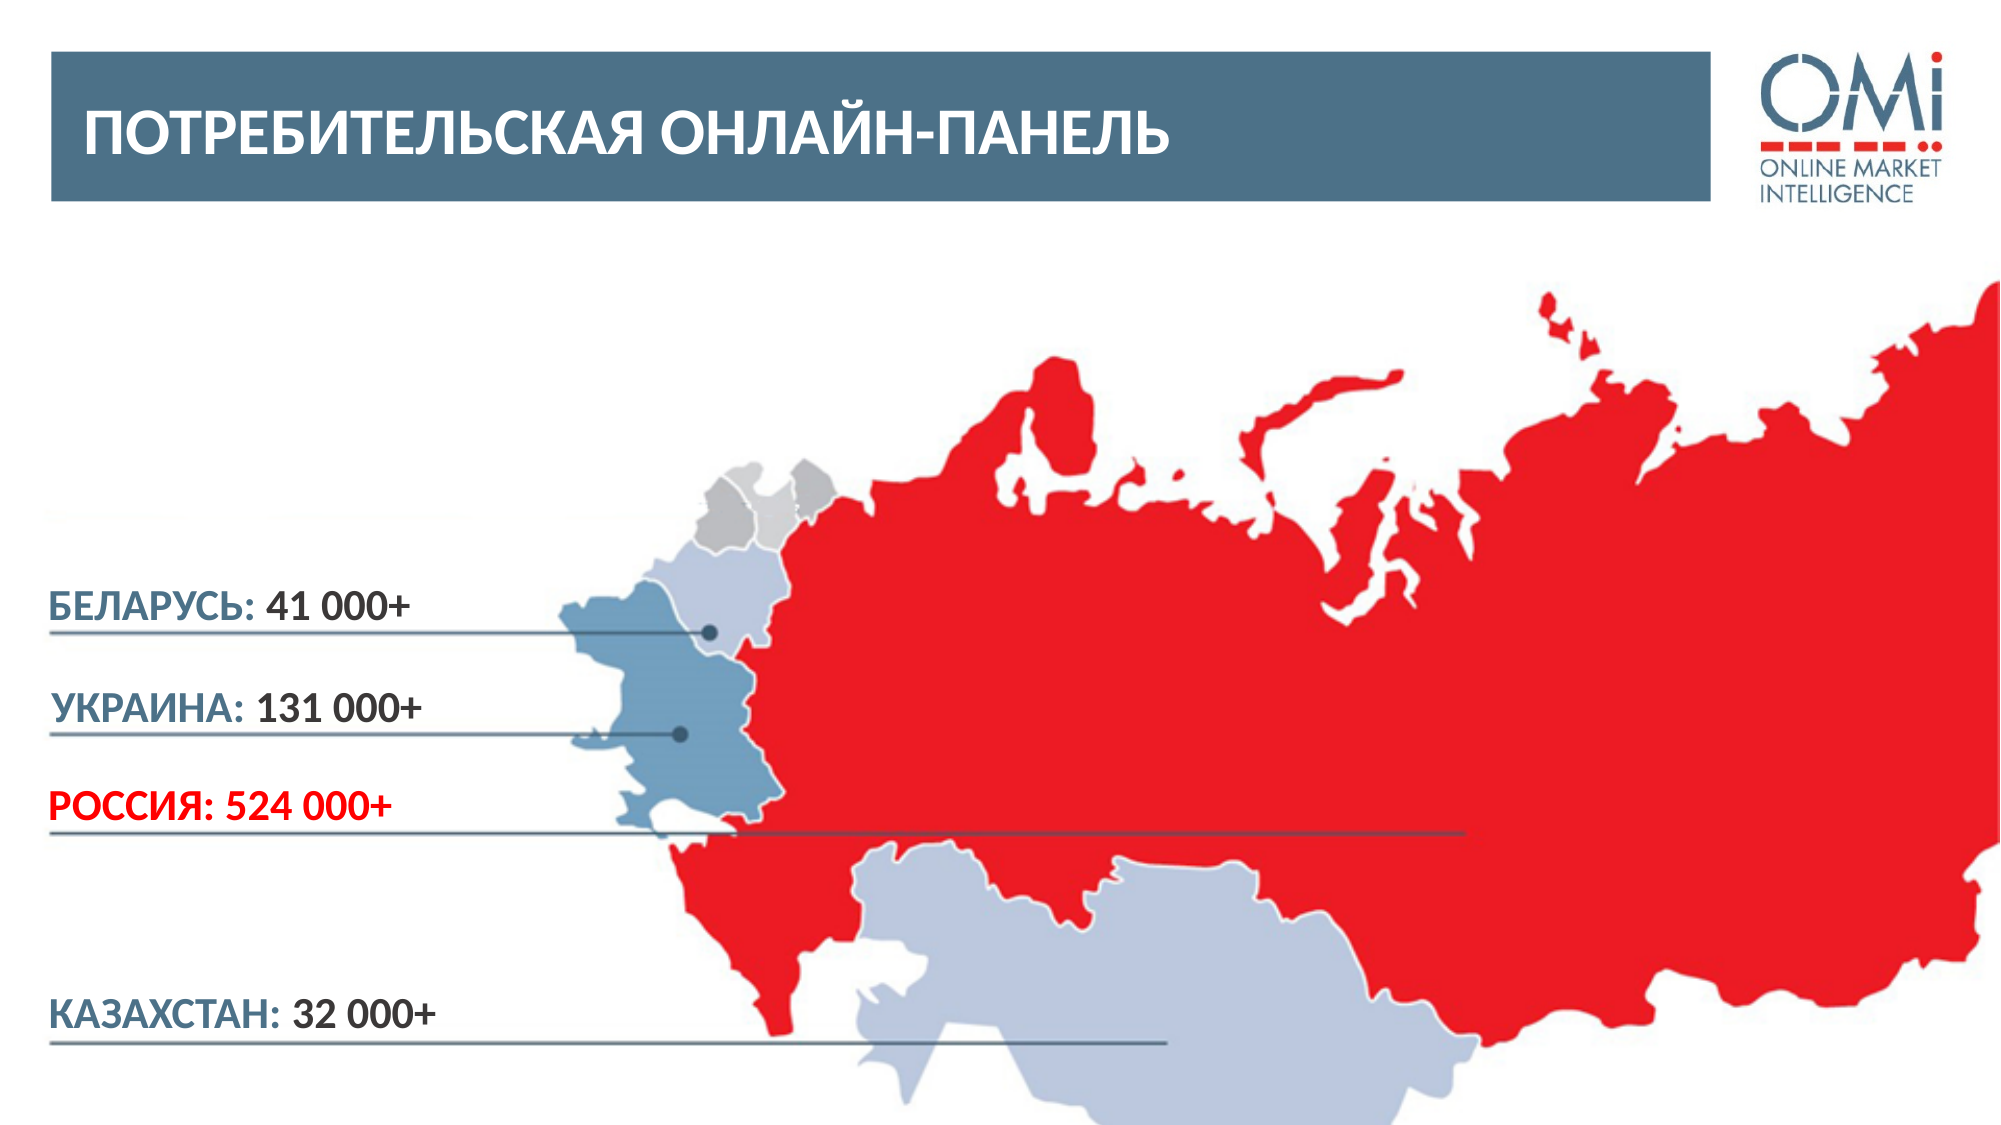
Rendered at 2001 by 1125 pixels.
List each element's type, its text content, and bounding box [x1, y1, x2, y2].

picture [4, 261, 2000, 1125]
text_box ПОТРЕБИТЕЛЬСКАЯ ОНЛАЙН-ПАНЕЛЬ [69, 63, 1691, 193]
picture [1751, 41, 1956, 213]
